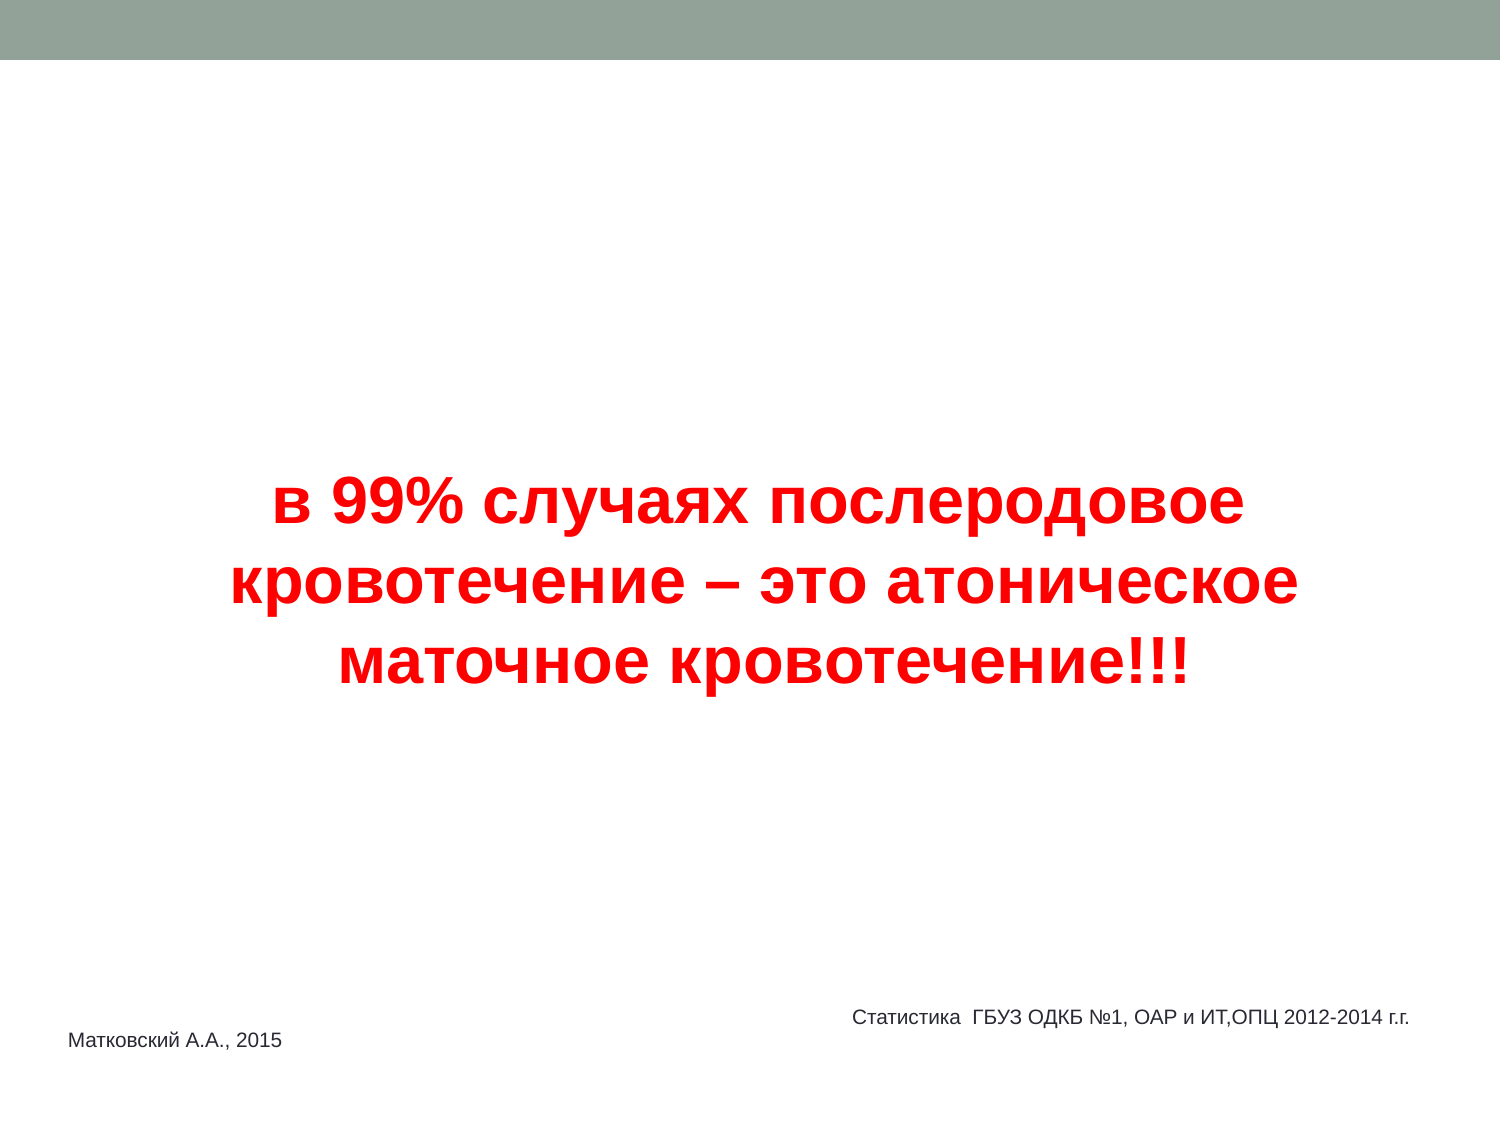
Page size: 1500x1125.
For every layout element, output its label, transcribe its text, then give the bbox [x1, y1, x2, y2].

list в 99% случаях послеродовое кровотечение – это атоническое маточное кровотечение!!! Статистика ГБУЗ ОДКБ №1, ОАР и ИТ,ОПЦ 2012-2014 г.г. [75, 262, 1425, 1063]
text_box Матковский А.А., 2015 [53, 1018, 491, 1059]
